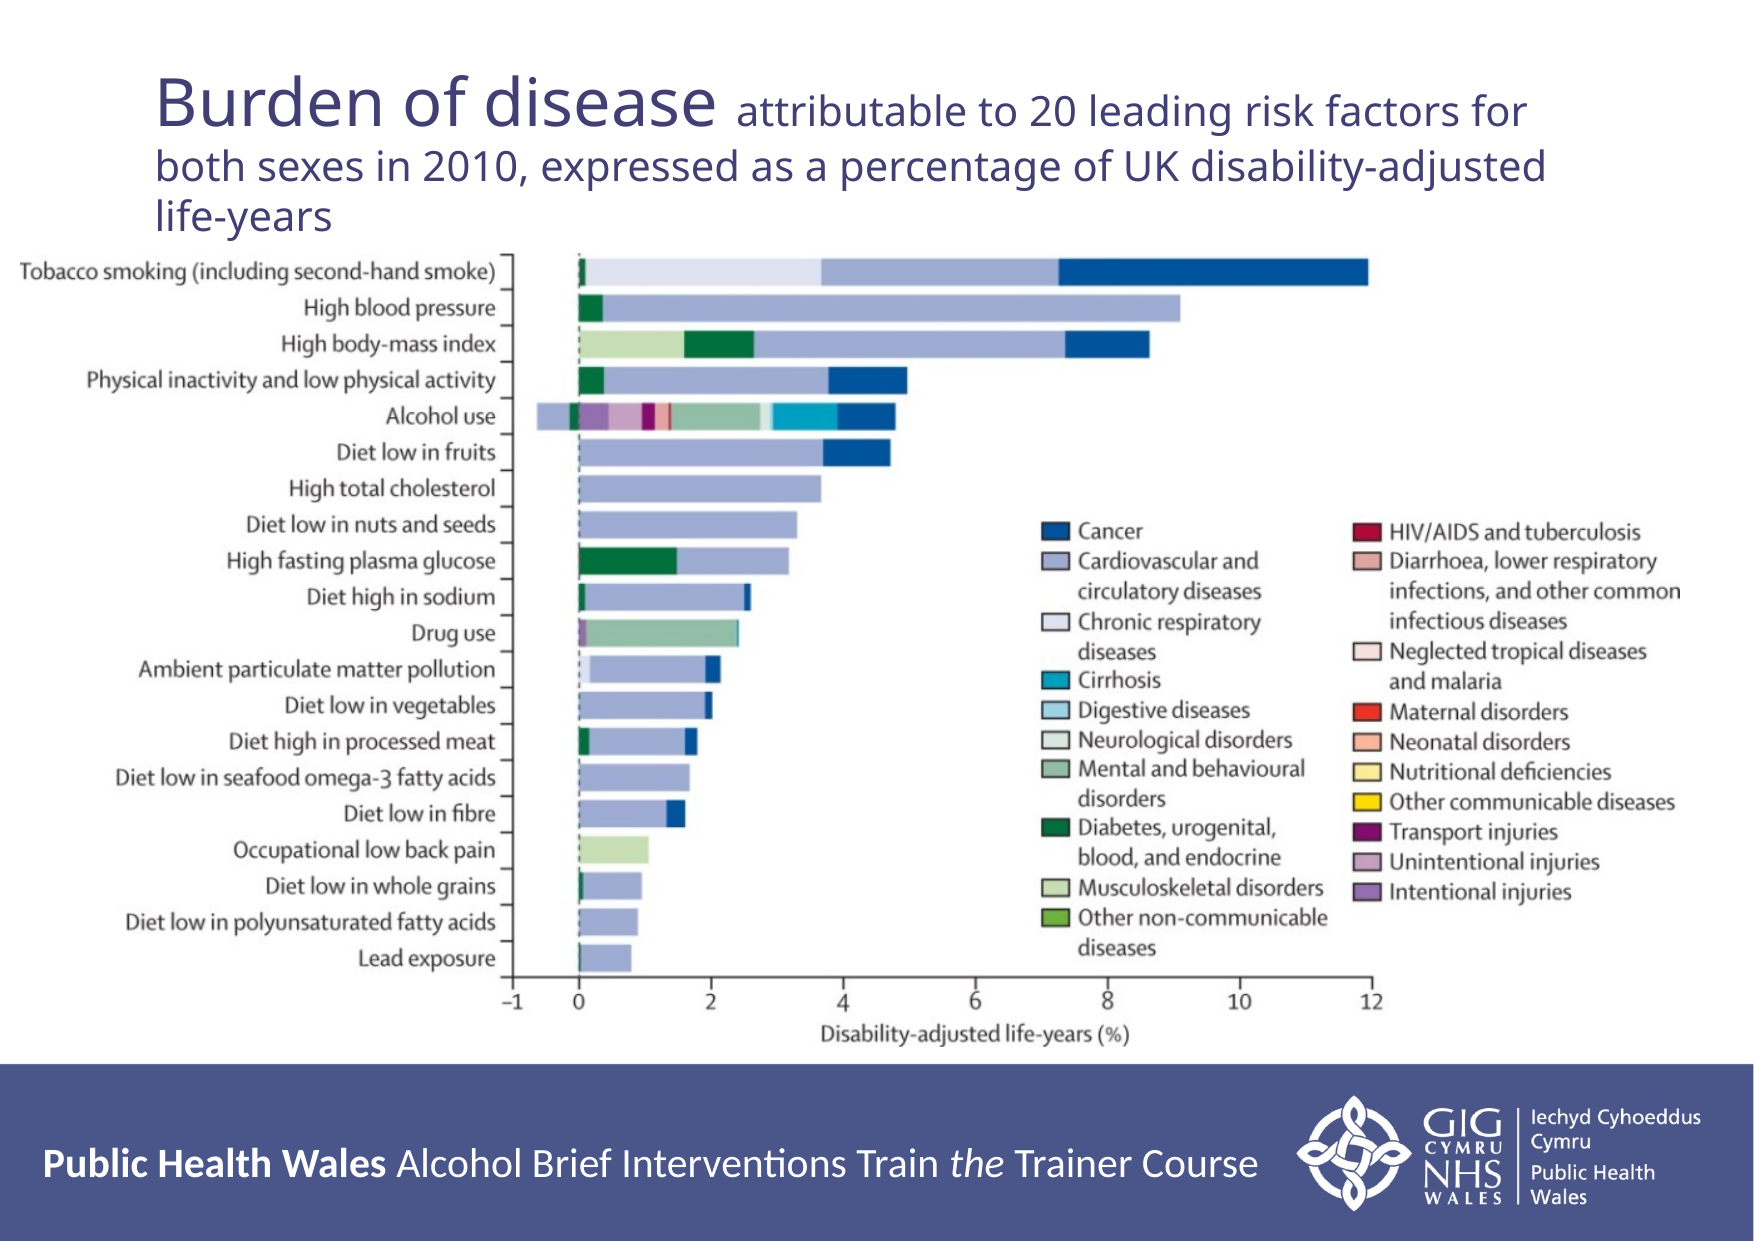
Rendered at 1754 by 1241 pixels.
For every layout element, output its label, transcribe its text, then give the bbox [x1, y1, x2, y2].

picture [0, 0, 1754, 1241]
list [19, 253, 1681, 1048]
title Burden of disease attributable to 20 leading risk factors for both sexes in 2010, expressed as a percentage of UK disability-adjusted life-years [137, 74, 1626, 243]
